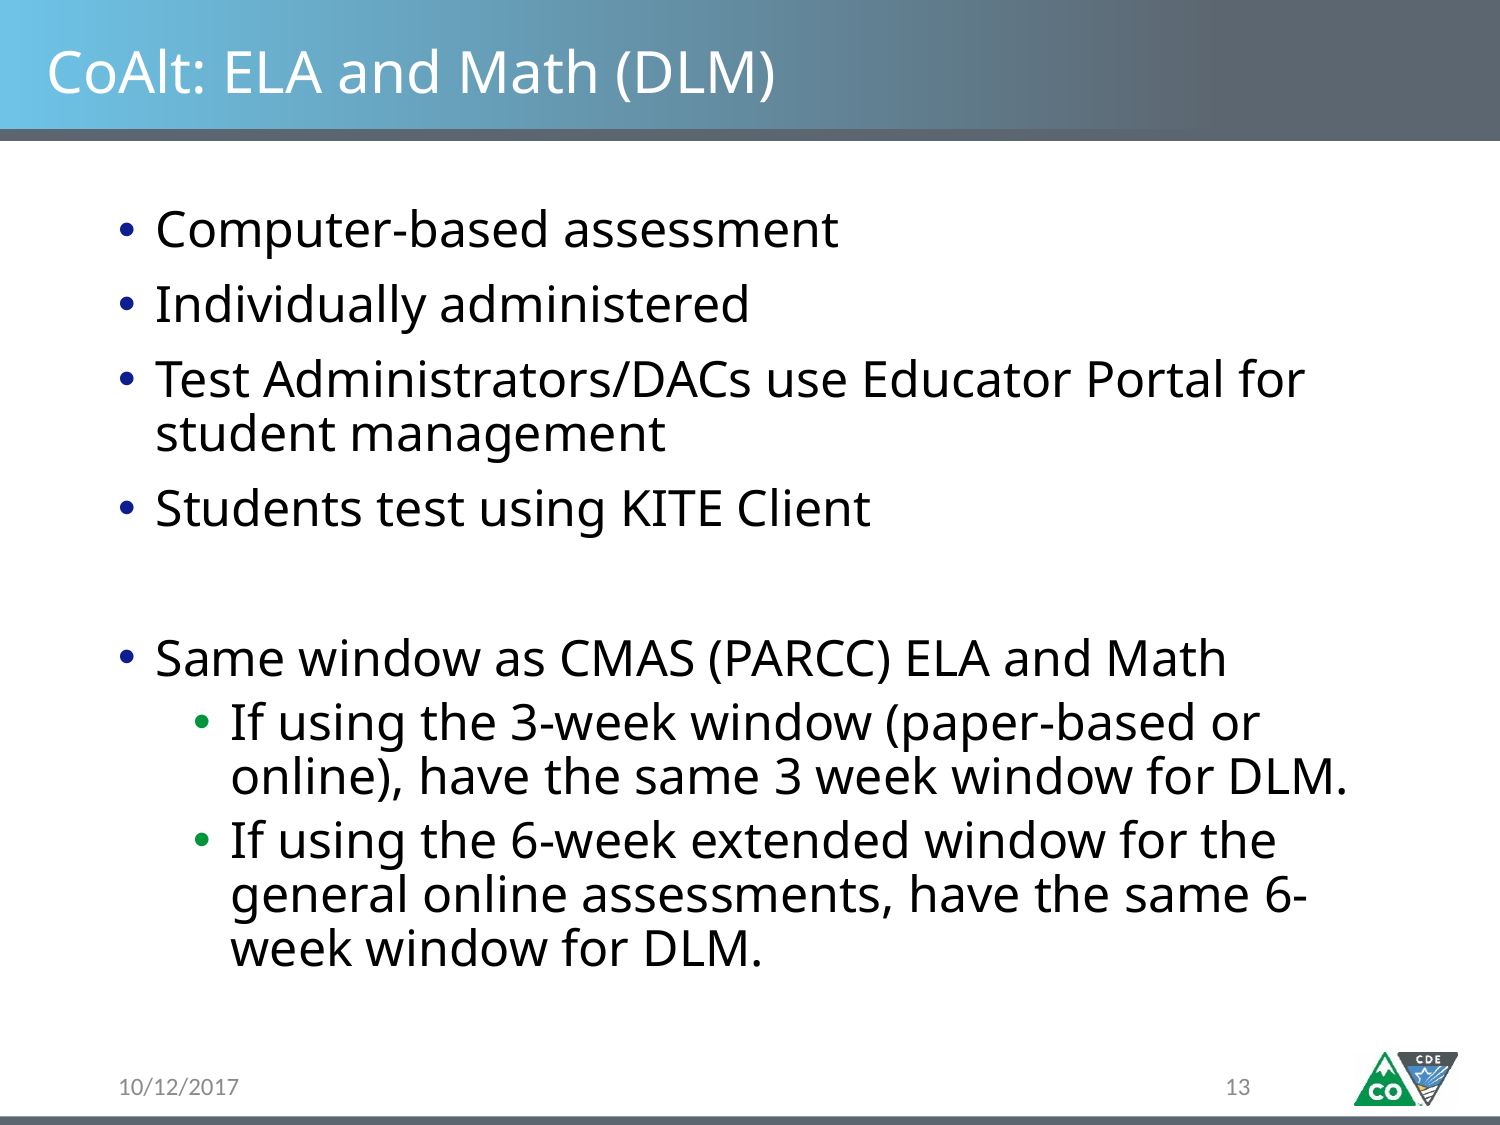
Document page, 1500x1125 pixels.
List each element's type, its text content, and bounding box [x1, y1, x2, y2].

title CoAlt: ELA and Math (DLM) [31, 31, 1326, 117]
picture [1354, 1052, 1458, 1106]
list Computer-based assessment Individually administered Test Administrators/DACs use Educator Portal for student management Students test using KITE Client Same window as CMAS (PARCC) ELA and Math If using the 3-week window (paper-based or online), have the same 3 week window for DLM. If using the 6-week extended window for the general online assessments, have the same 6-week window for DLM. [103, 197, 1397, 1024]
